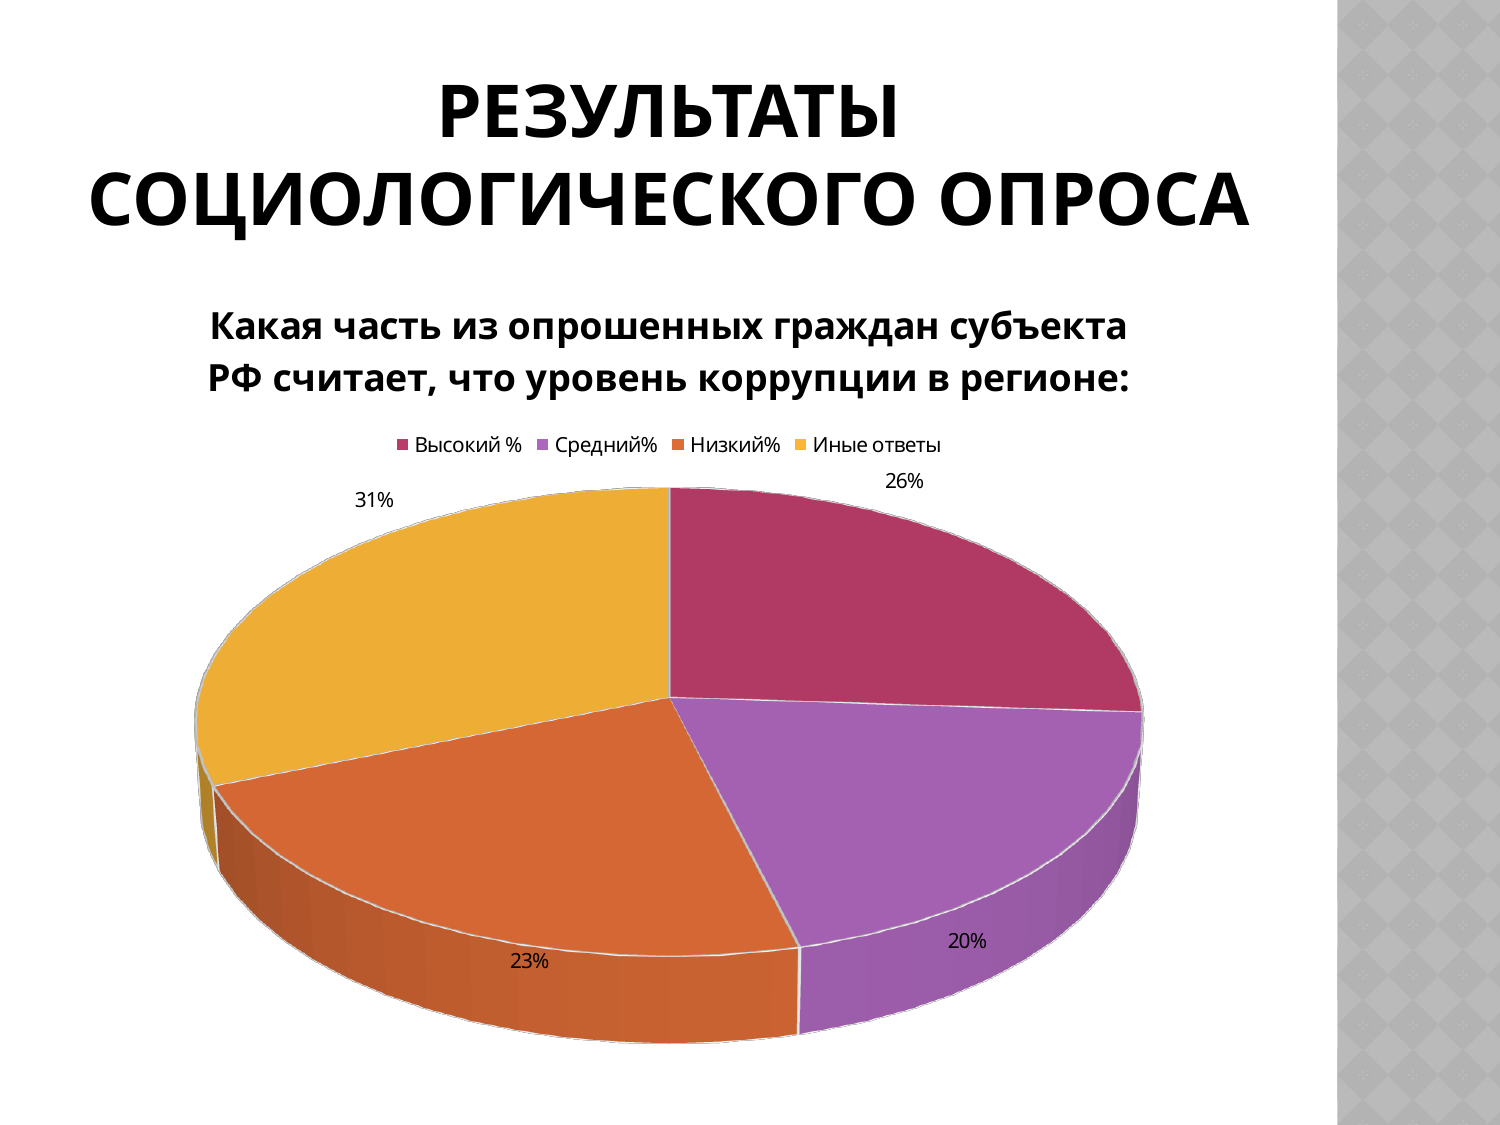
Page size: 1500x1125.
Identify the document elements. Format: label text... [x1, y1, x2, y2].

title Результаты социологического опроса [75, 52, 1263, 240]
chart [74, 263, 1263, 1060]
